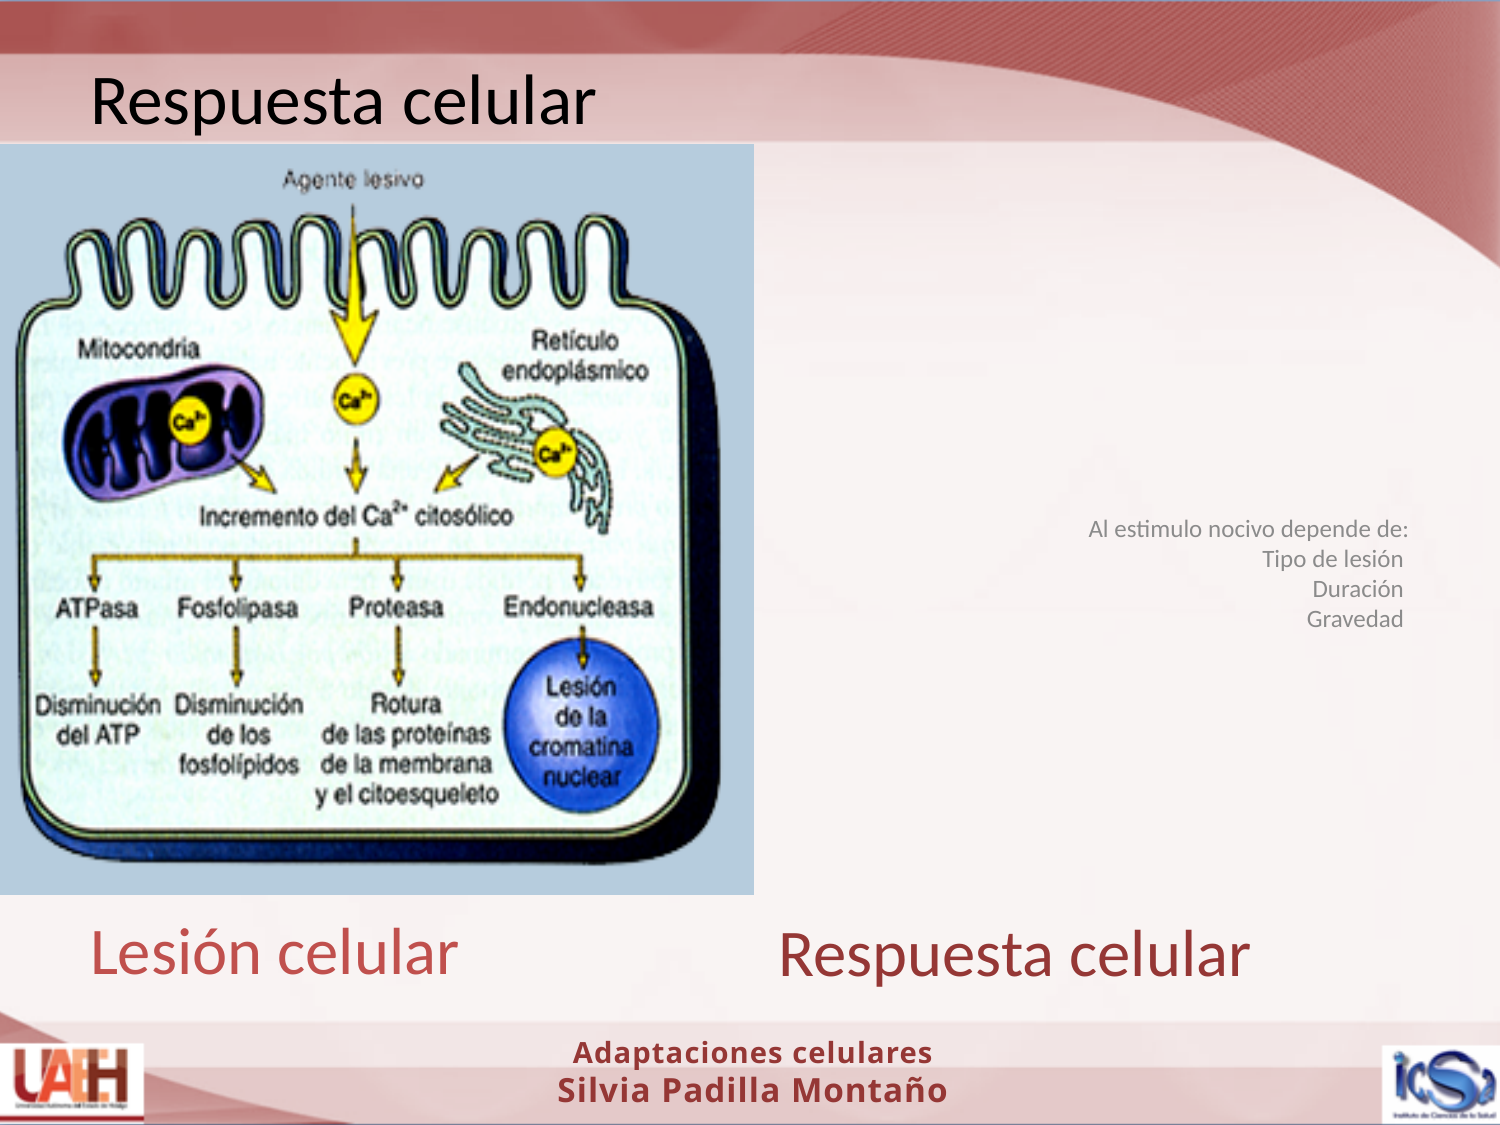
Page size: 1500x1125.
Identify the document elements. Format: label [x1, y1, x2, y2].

list [0, 143, 754, 895]
picture [0, 0, 1500, 1125]
